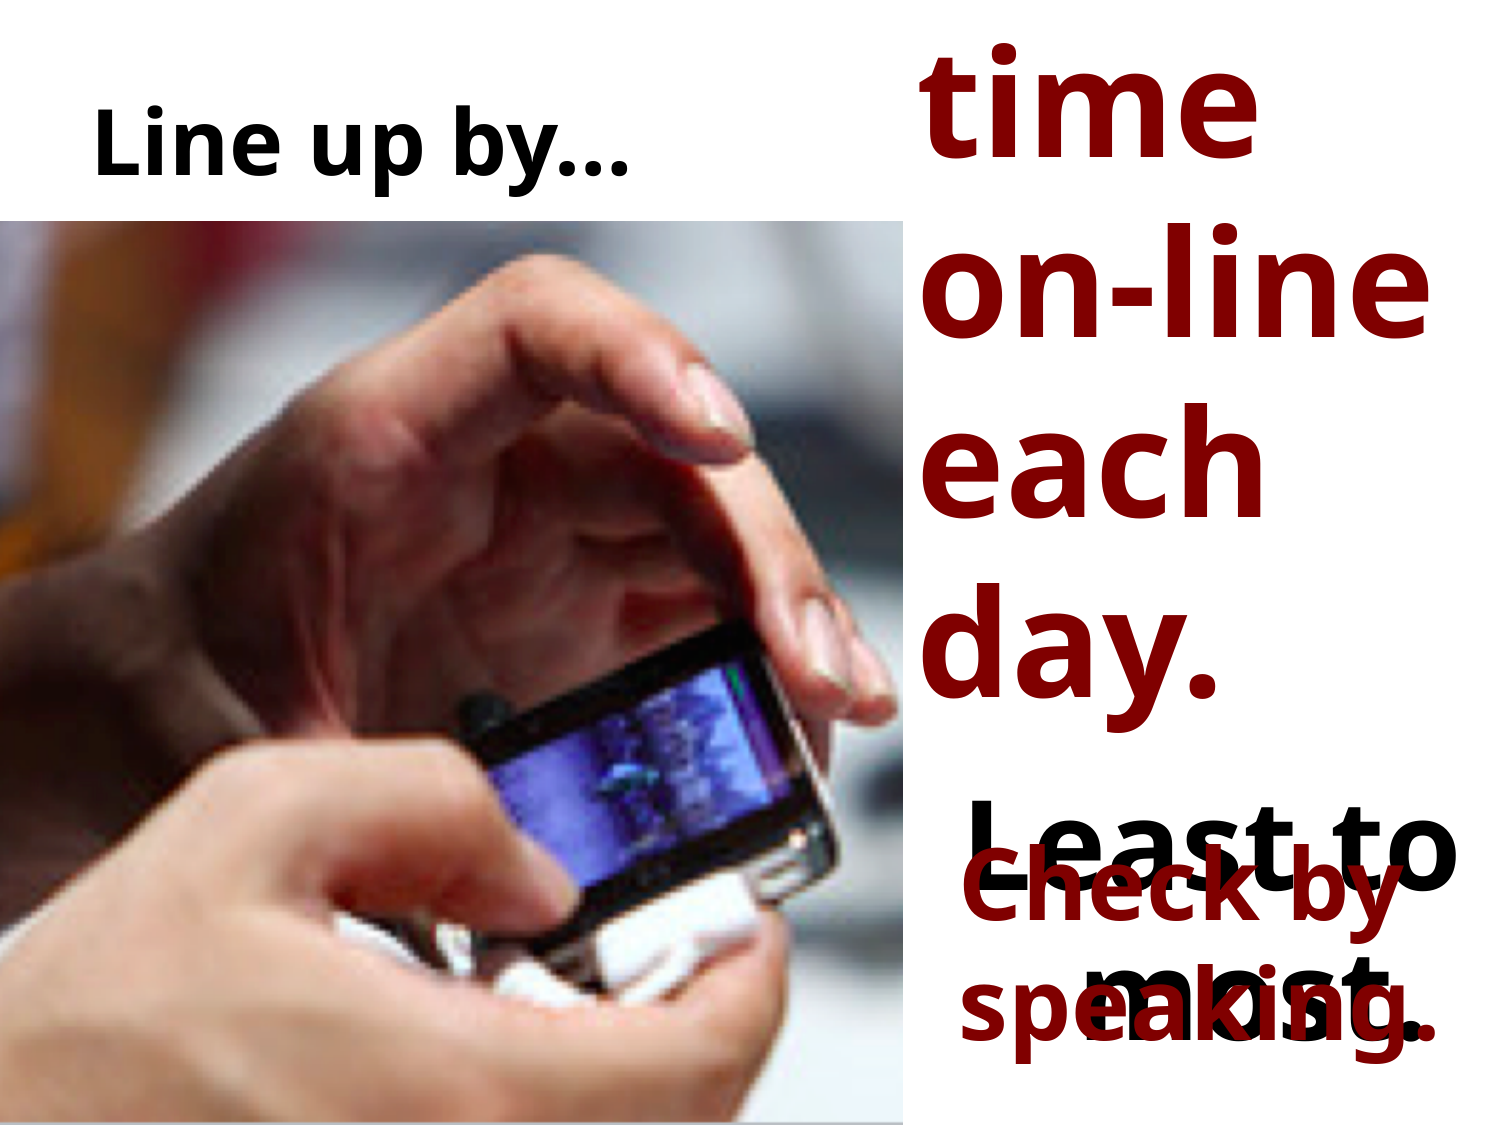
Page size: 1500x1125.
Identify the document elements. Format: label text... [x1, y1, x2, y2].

text_box time on-line each day. [902, 0, 1500, 780]
list Least to most. [907, 780, 1478, 1125]
title Line up by… [75, 45, 702, 219]
picture [0, 220, 903, 1125]
text_box Check by speaking. [943, 812, 1456, 1068]
